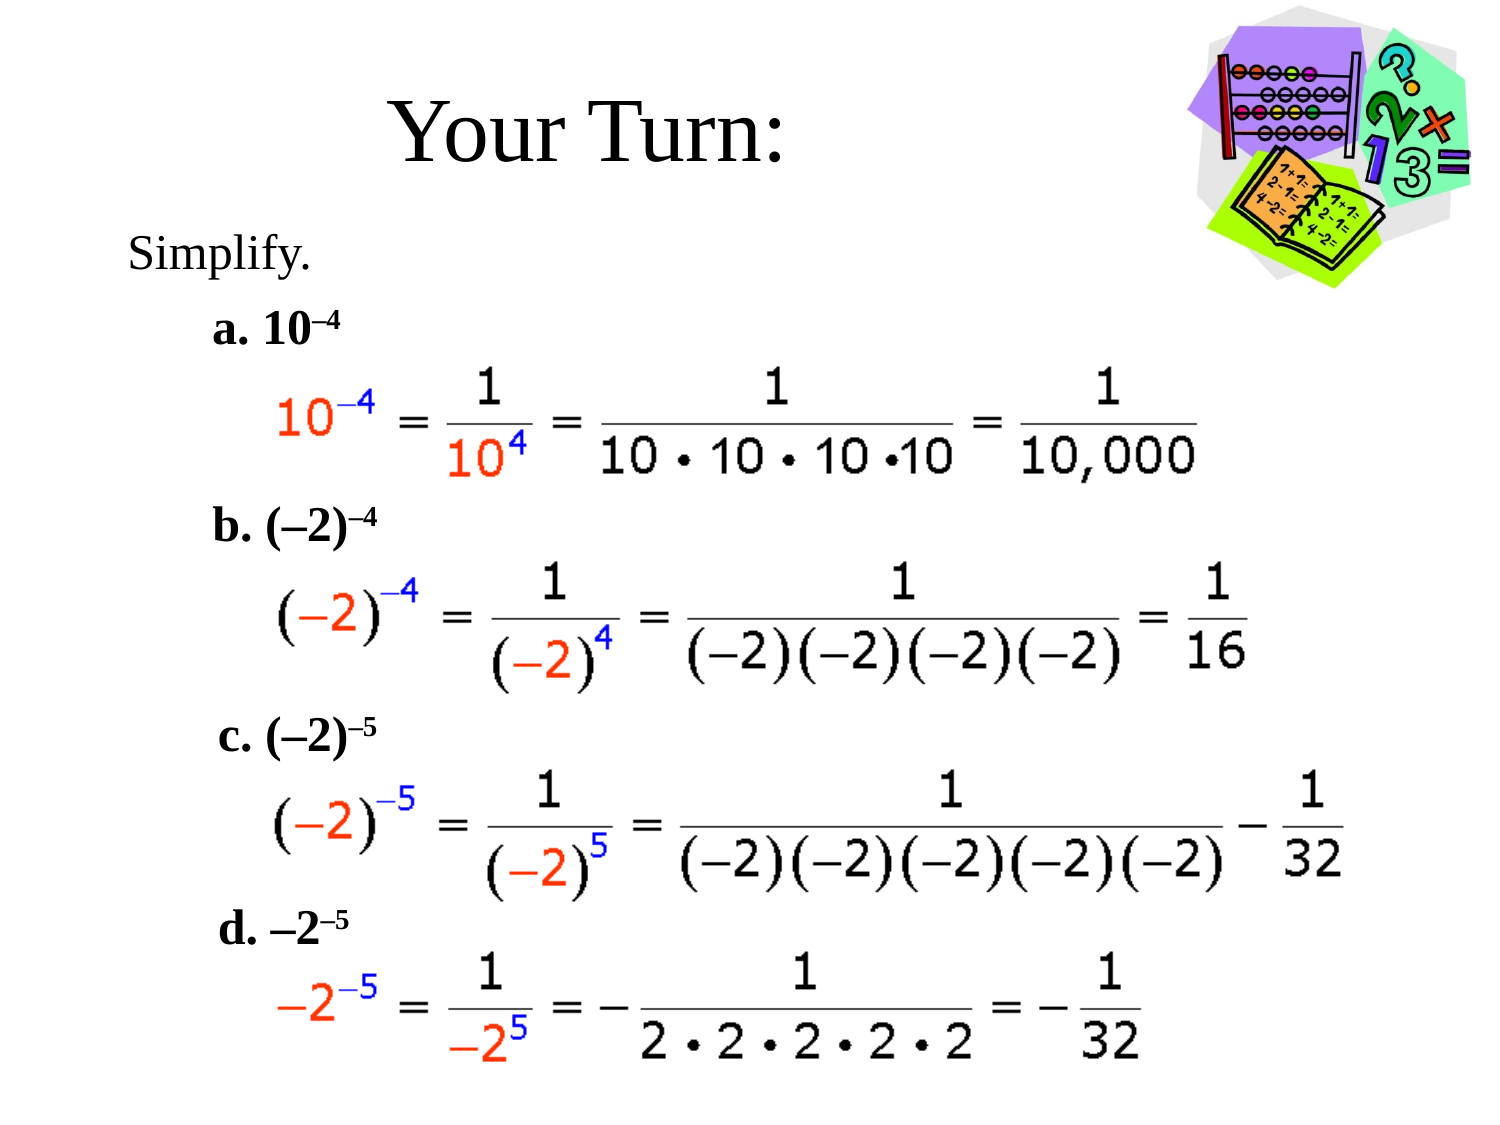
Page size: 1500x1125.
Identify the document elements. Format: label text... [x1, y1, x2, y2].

picture [1187, 0, 1472, 290]
text_box b. (–2)–4 [197, 484, 393, 560]
text_box c. (–2)–5 [203, 693, 393, 769]
picture [274, 944, 1146, 1073]
text_box d. –2–5 [203, 887, 365, 963]
text_box a. 10–4 [197, 287, 550, 363]
picture [272, 762, 1350, 909]
title Your Turn: [112, 37, 1063, 213]
text_box Simplify. [112, 213, 434, 288]
picture [276, 554, 1254, 701]
picture [274, 359, 1202, 488]
